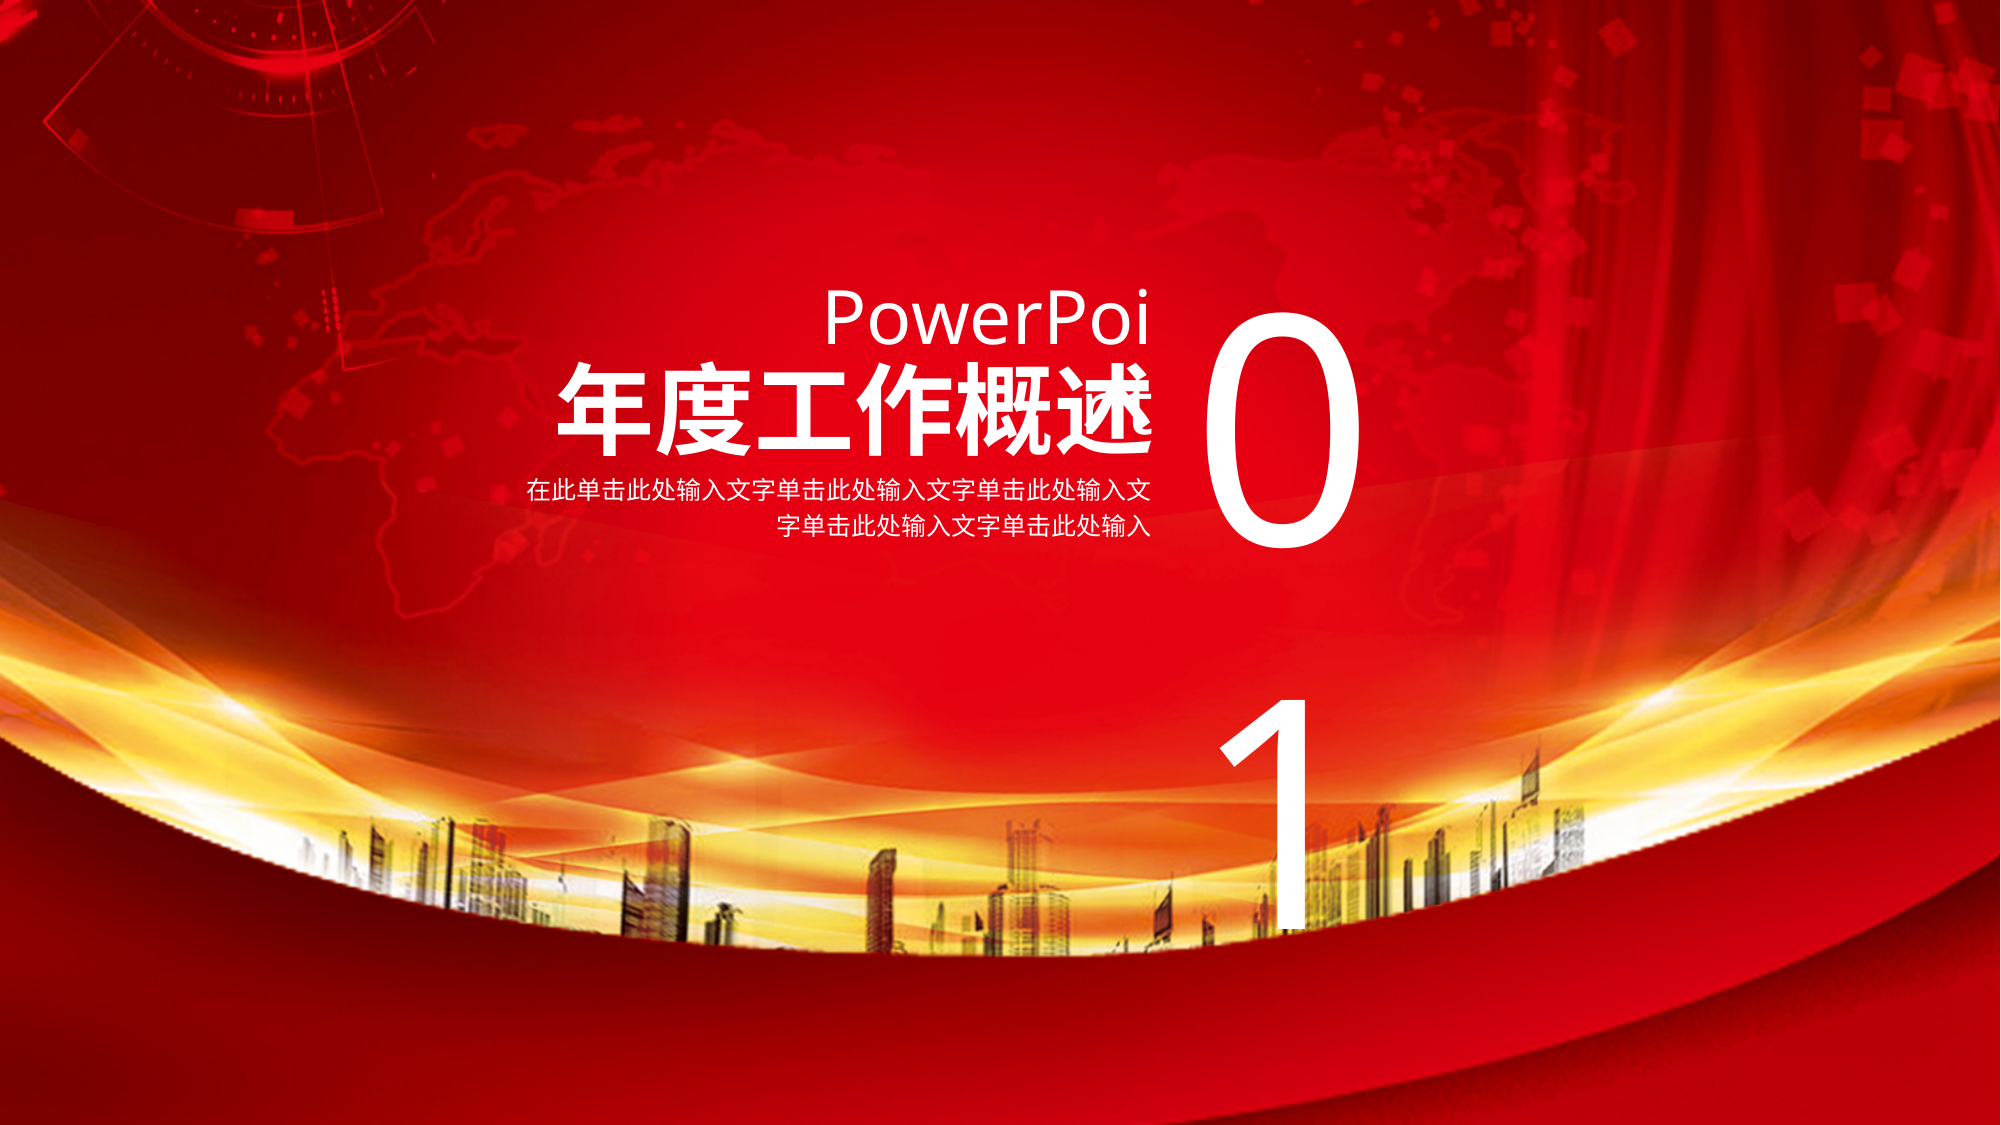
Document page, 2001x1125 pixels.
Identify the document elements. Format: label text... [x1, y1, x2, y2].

text_box PowerPoint [757, 258, 1175, 461]
text_box 01 [1170, 213, 1507, 1005]
text_box 在此单击此处输入文字单击此处输入文字单击此处输入文字单击此处输入文字单击此处输入 [504, 461, 1167, 548]
picture [0, 0, 2001, 1125]
text_box 年度工作概述 [291, 337, 757, 478]
text_box 年度工作概述 [1167, 461, 1175, 478]
